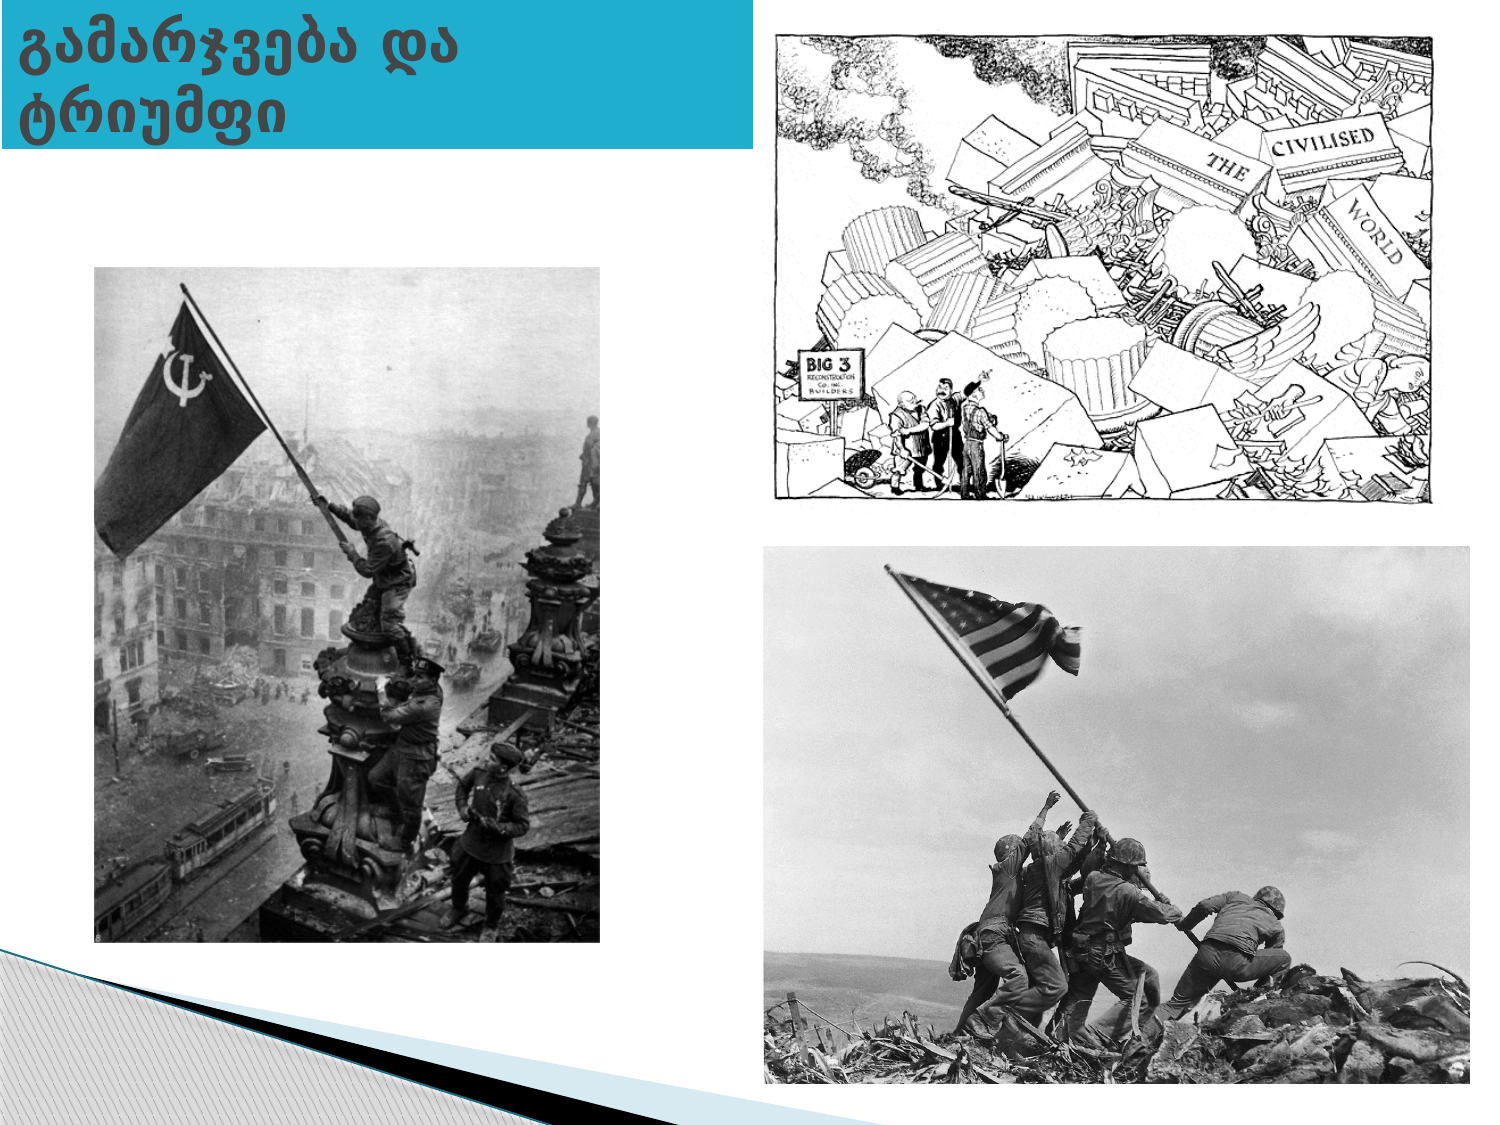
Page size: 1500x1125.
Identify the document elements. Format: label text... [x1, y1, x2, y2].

picture [94, 267, 601, 944]
title გამარჯვება და ტრიუმფი [2, 0, 753, 149]
picture [763, 546, 1471, 1085]
picture [762, 24, 1444, 514]
